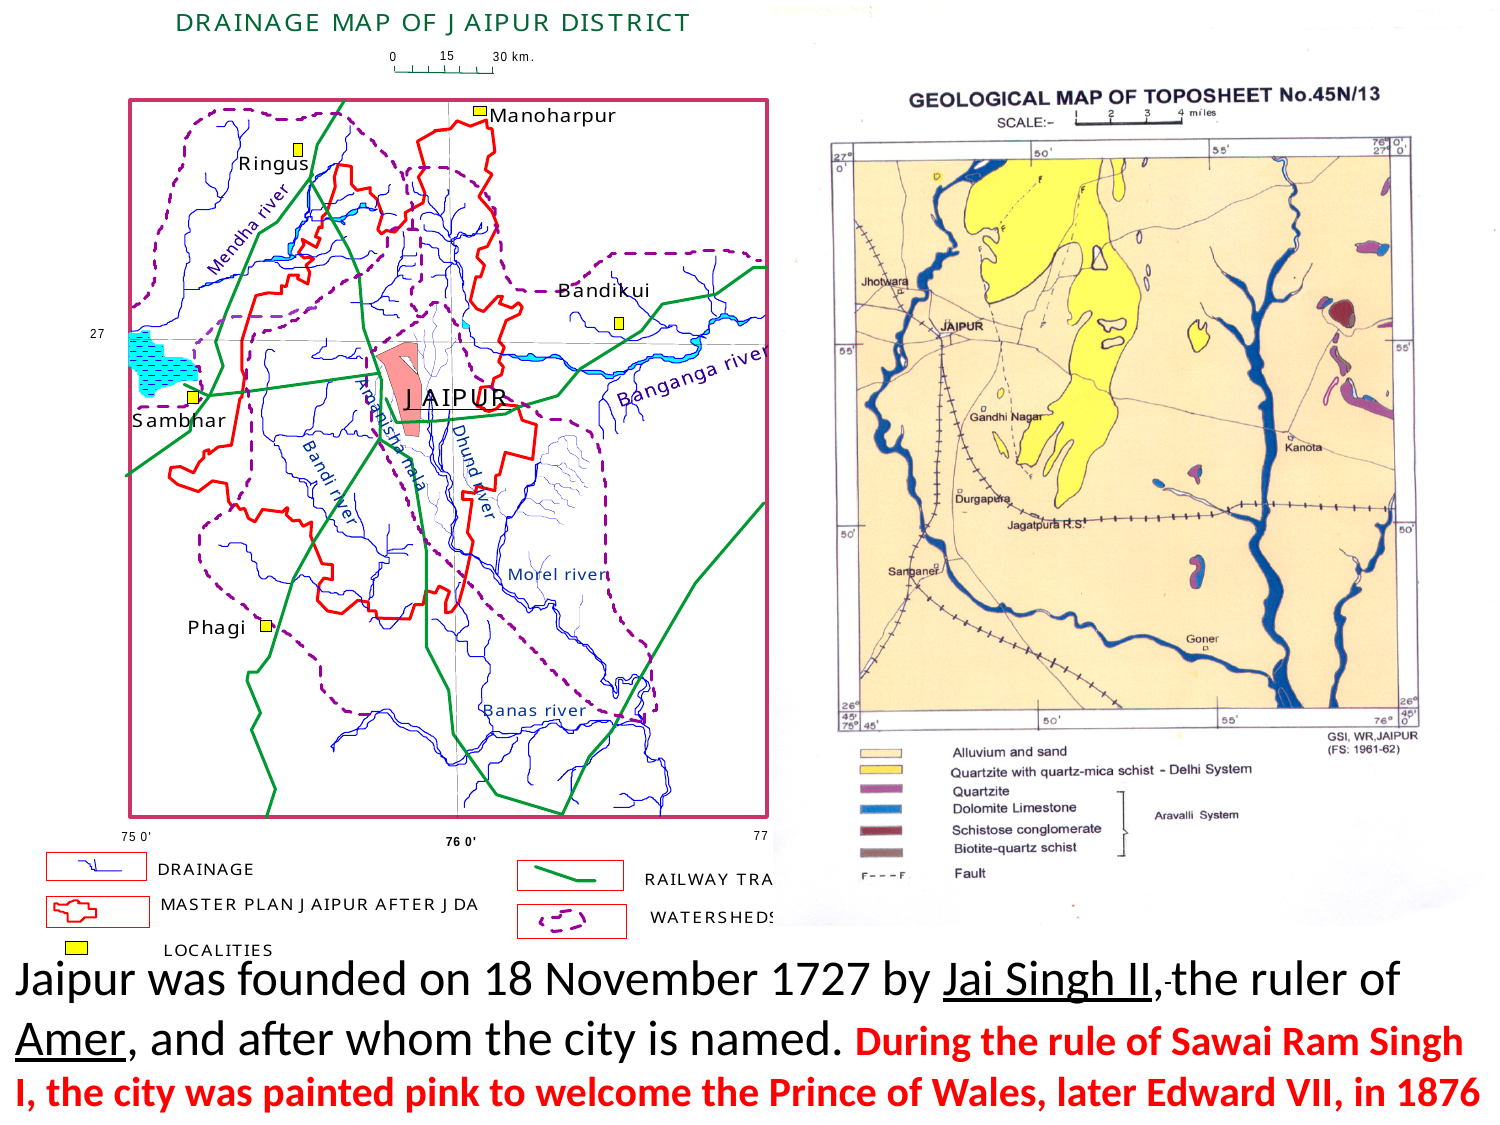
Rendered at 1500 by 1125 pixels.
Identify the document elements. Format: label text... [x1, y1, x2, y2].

picture [23, 4, 1500, 962]
text_box Jaipur was founded on 18 November 1727 by Jai Singh II, the ruler of Amer, and after whom the city is named. During the rule of Sawai Ram Singh I, the city was painted pink to welcome the Prince of Wales, later Edward VII, in 1876 [0, 937, 1500, 1123]
